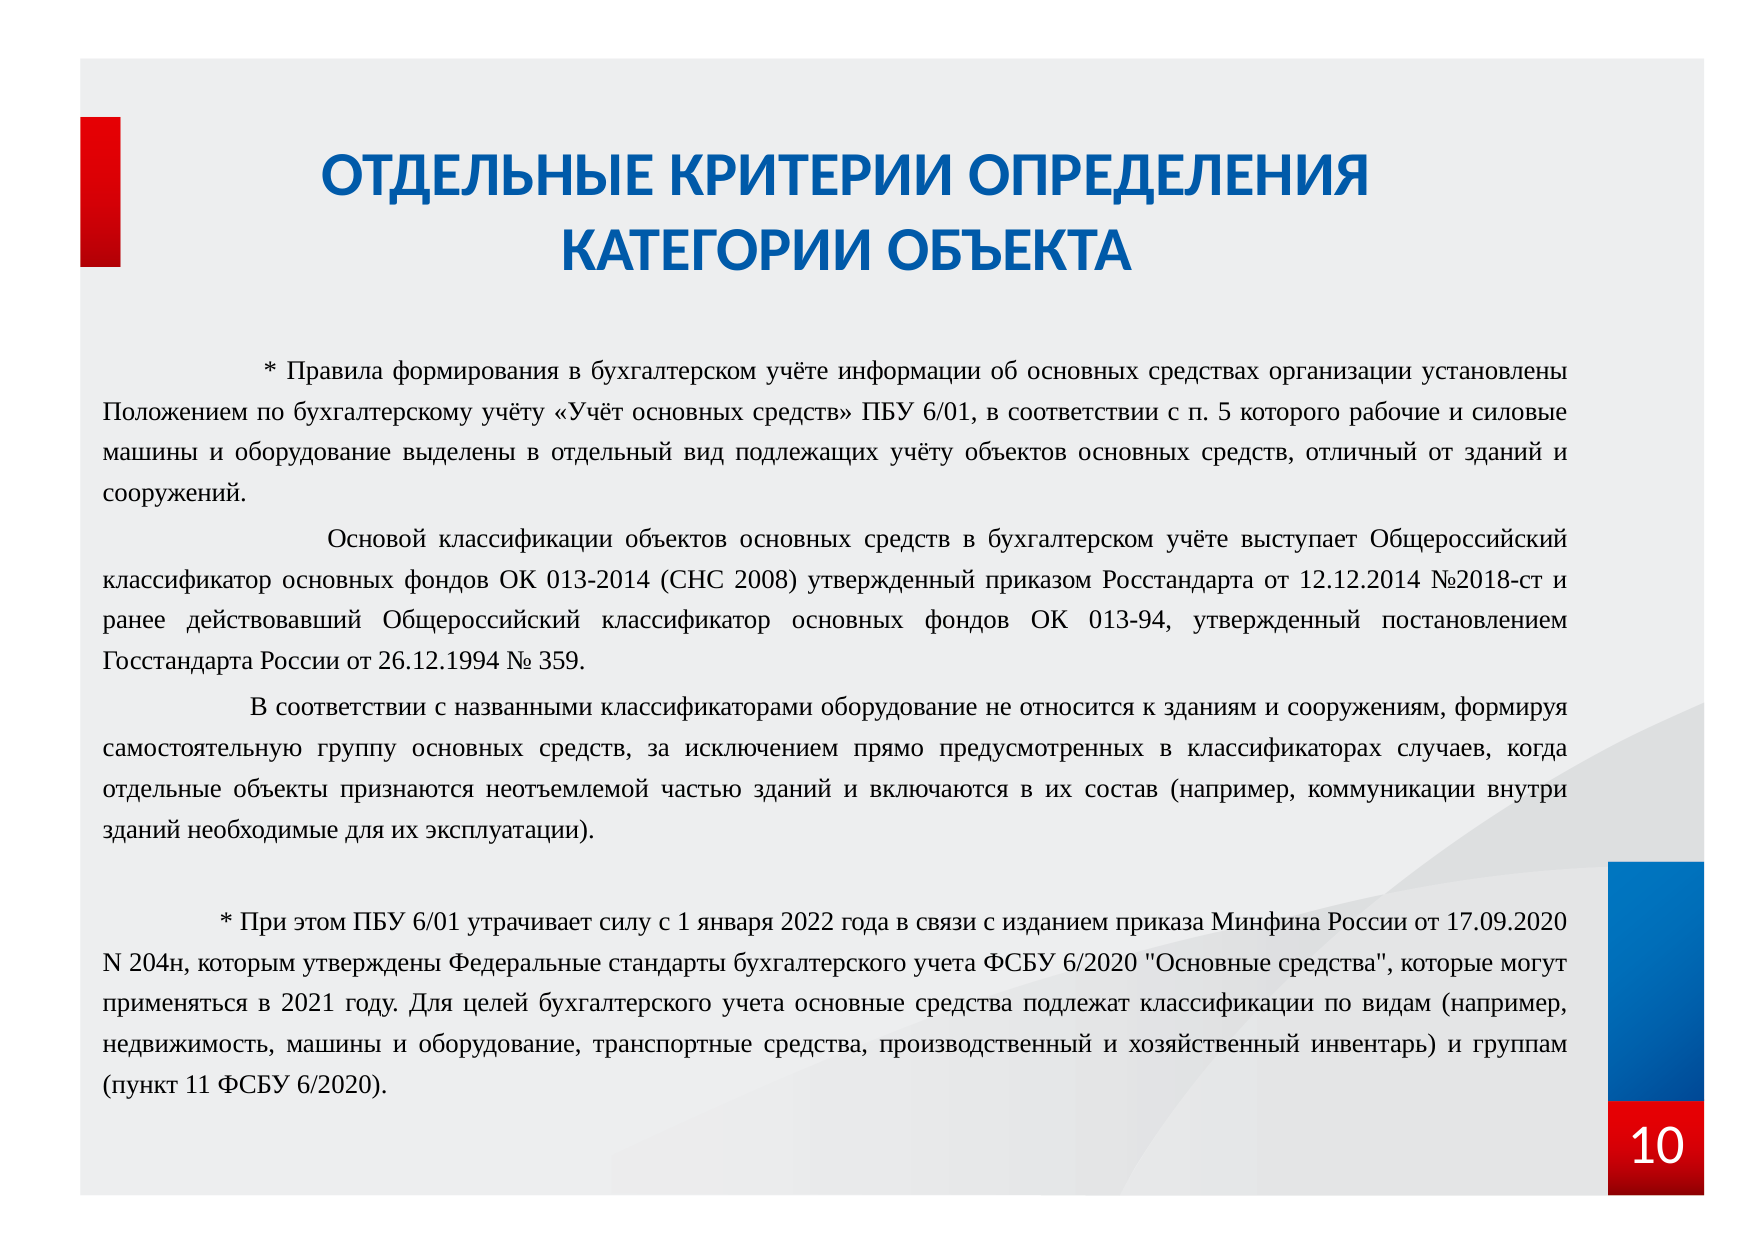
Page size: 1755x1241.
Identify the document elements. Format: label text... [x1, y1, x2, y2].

slide_number 10 [1596, 1092, 1716, 1207]
picture [0, 0, 1754, 1240]
list * Правила формирования в бухгалтерском учёте информации об основных средствах организации установлены Положением по бухгалтерскому учёту «Учёт основных средств» ПБУ 6/01, в соответствии с п. 5 которого рабочие и силовые машины и оборудование выделены в отдельный вид подлежащих учёту объектов основных средств, отличный от зданий и сооружений. Основой классификации объектов основных средств в бухгалтерском учёте выступает Общероссийский классификатор основных фондов ОК 013-2014 (СНС 2008) утвержденный приказом Росстандарта от 12.12.2014 №2018-ст и ранее действовавший Общероссийский классификатор основных фондов ОК 013-94, утвержденный постановлением Госстандарта России от 26.12.1994 № 359. В соответствии с названными классификаторами оборудование не относится к зданиям и сооружениям, формируя самостоятельную группу основных средств, за исключением прямо предусмотренных в классификаторах случаев, когда отдельные объекты признаются неотъемлемой частью зданий и включаются в их состав (например, коммуникации внутри зданий необходимые для их эксплуатации). * При этом ПБУ 6/01 утрачивает силу с 1 января 2022 года в связи с изданием приказа Минфина России от 17.09.2020 N 204н, которым утверждены Федеральные стандарты бухгалтерского учета ФСБУ 6/2020 "Основные средства", которые могут применяться в 2021 году. Для целей бухгалтерского учета основные средства подлежат классификации по видам (например, недвижимость, машины и оборудование, транспортные средства, производственный и хозяйственный инвентарь) и группам (пункт 11 ФСБУ 6/2020). [85, 301, 1586, 1164]
title Отдельные критерии определения категории объекта [144, 124, 1550, 266]
